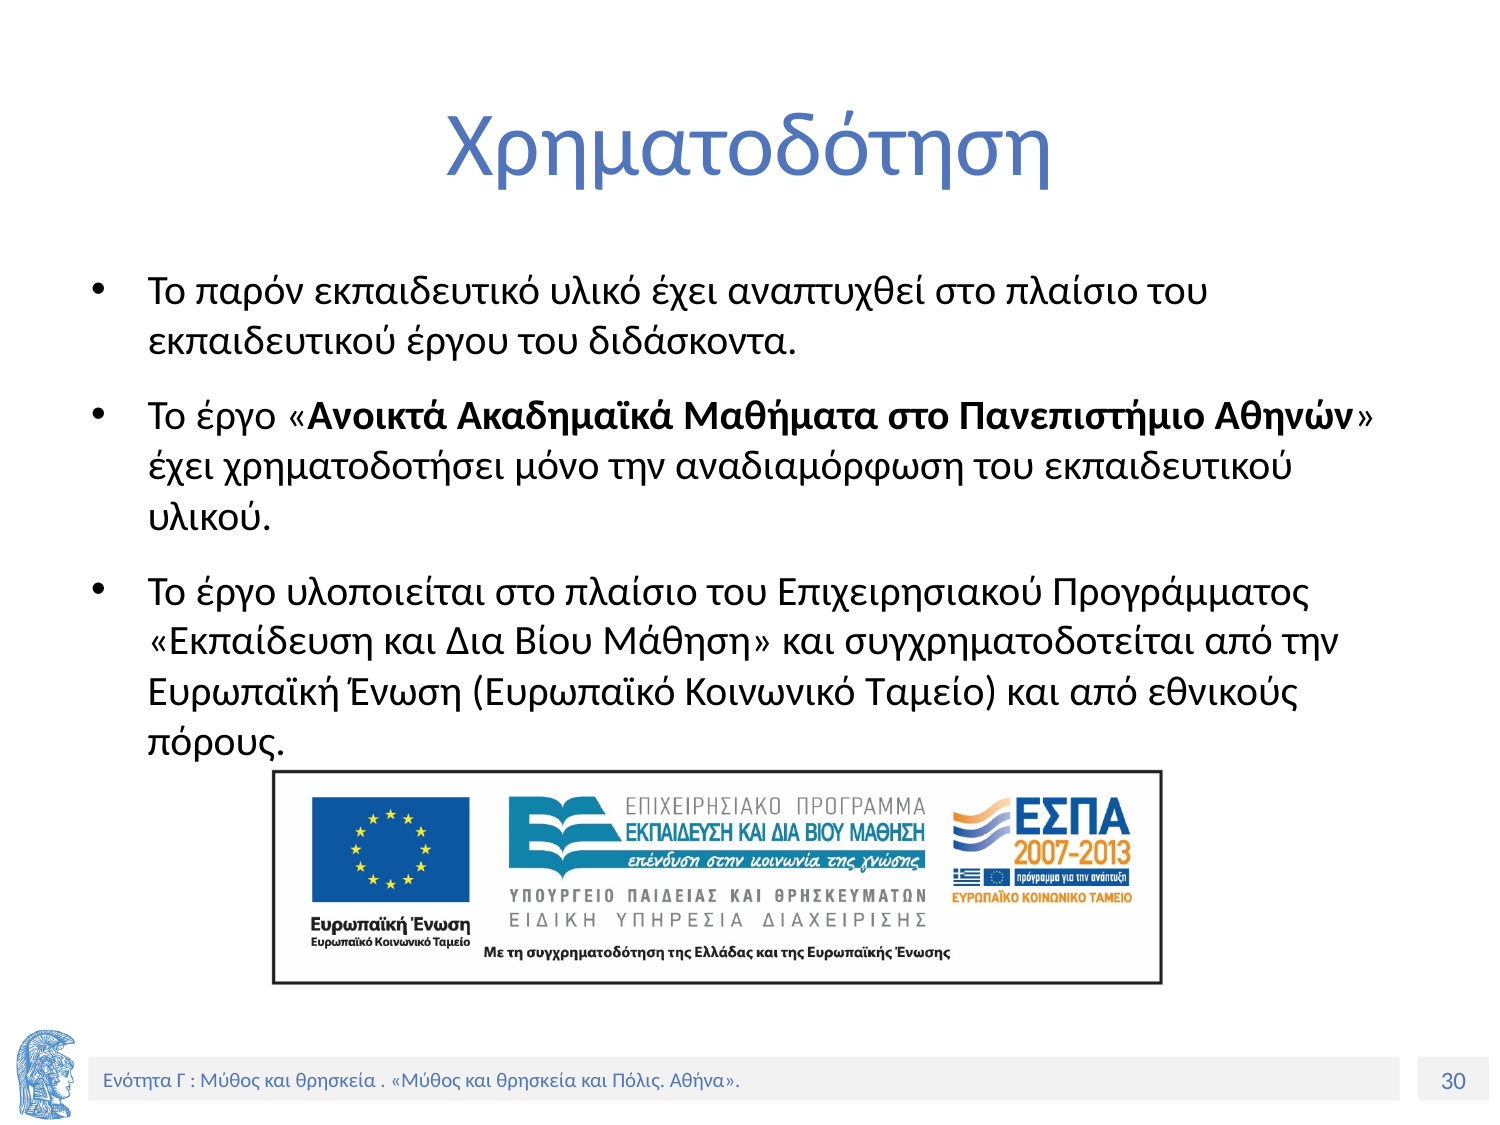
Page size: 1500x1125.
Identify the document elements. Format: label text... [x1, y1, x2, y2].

list Το παρόν εκπαιδευτικό υλικό έχει αναπτυχθεί στo πλαίσιo του εκπαιδευτικού έργου του διδάσκοντα. Το έργο «Ανοικτά Ακαδημαϊκά Μαθήματα στο Πανεπιστήμιο Αθηνών» έχει χρηματοδοτήσει μόνο την αναδιαμόρφωση του εκπαιδευτικού υλικού. Το έργο υλοποιείται στο πλαίσιο του Επιχειρησιακού Προγράμματος «Εκπαίδευση και Δια Βίου Μάθηση» και συγχρηματοδοτείται από την Ευρωπαϊκή Ένωση (Ευρωπαϊκό Κοινωνικό Ταμείο) και από εθνικούς πόρους. [76, 255, 1427, 998]
picture [9, 1026, 81, 1120]
title Χρηματοδότηση [75, 45, 1425, 233]
picture [265, 762, 1169, 991]
